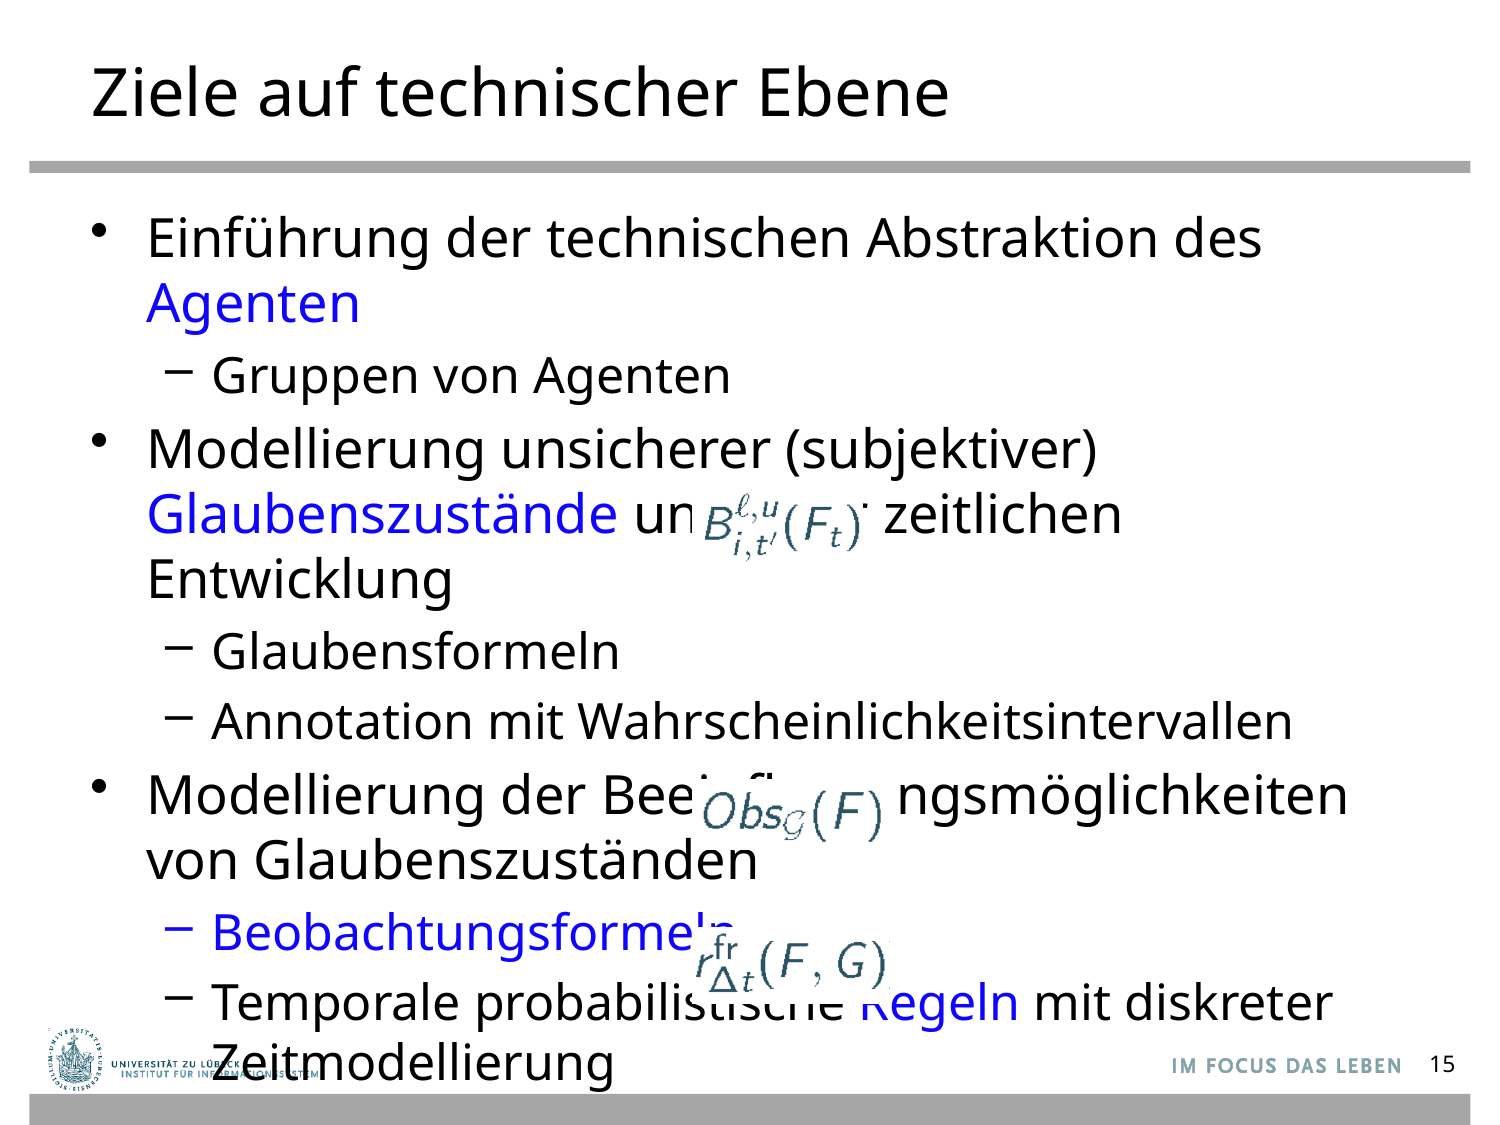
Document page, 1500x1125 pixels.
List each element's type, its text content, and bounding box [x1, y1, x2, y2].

picture [1173, 1058, 1305, 1073]
title Ziele auf technischer Ebene [76, 42, 1427, 126]
picture [691, 779, 891, 851]
slide_number 15 [1305, 1050, 1471, 1083]
picture [691, 927, 890, 1004]
list Einführung der technischen Abstraktion des Agenten Gruppen von Agenten Modellierung unsicherer (subjektiver) Glaubenszustände und ihrer zeitlichen Entwicklung Glaubensformeln Annotation mit Wahrscheinlichkeitsintervallen Modellierung der Beeinflussungsmöglichkeiten von Glaubenszuständen Beobachtungsformeln Temporale probabilistische Regeln mit diskreter Zeitmodellierung [75, 196, 1425, 1012]
picture [691, 479, 863, 567]
